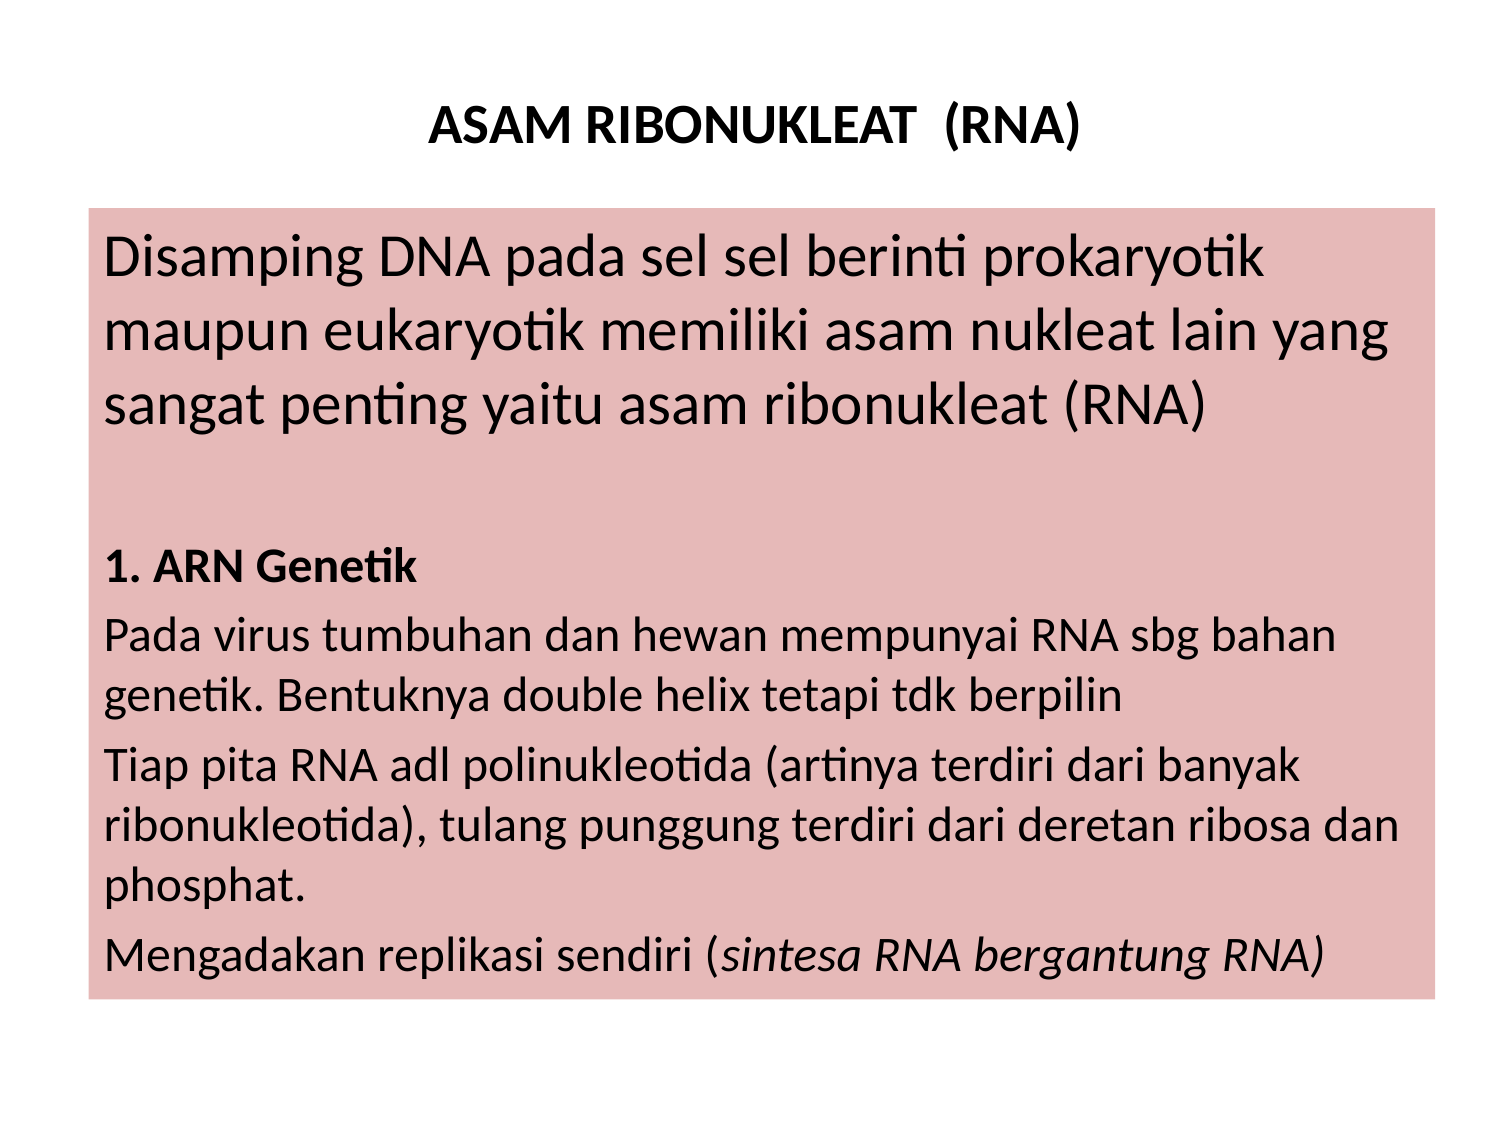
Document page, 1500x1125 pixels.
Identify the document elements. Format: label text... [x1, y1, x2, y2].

title ASAM RIBONUKLEAT (RNA) [123, 78, 1388, 208]
subtitle Disamping DNA pada sel sel berinti prokaryotik maupun eukaryotik memiliki asam nukleat lain yang sangat penting yaitu asam ribonukleat (RNA) 1. ARN Genetik Pada virus tumbuhan dan hewan mempunyai RNA sbg bahan genetik. Bentuknya double helix tetapi tdk berpilin Tiap pita RNA adl polinukleotida (artinya terdiri dari banyak ribonukleotida), tulang punggung terdiri dari deretan ribosa dan phosphat. Mengadakan replikasi sendiri (sintesa RNA bergantung RNA) [88, 208, 1436, 1000]
